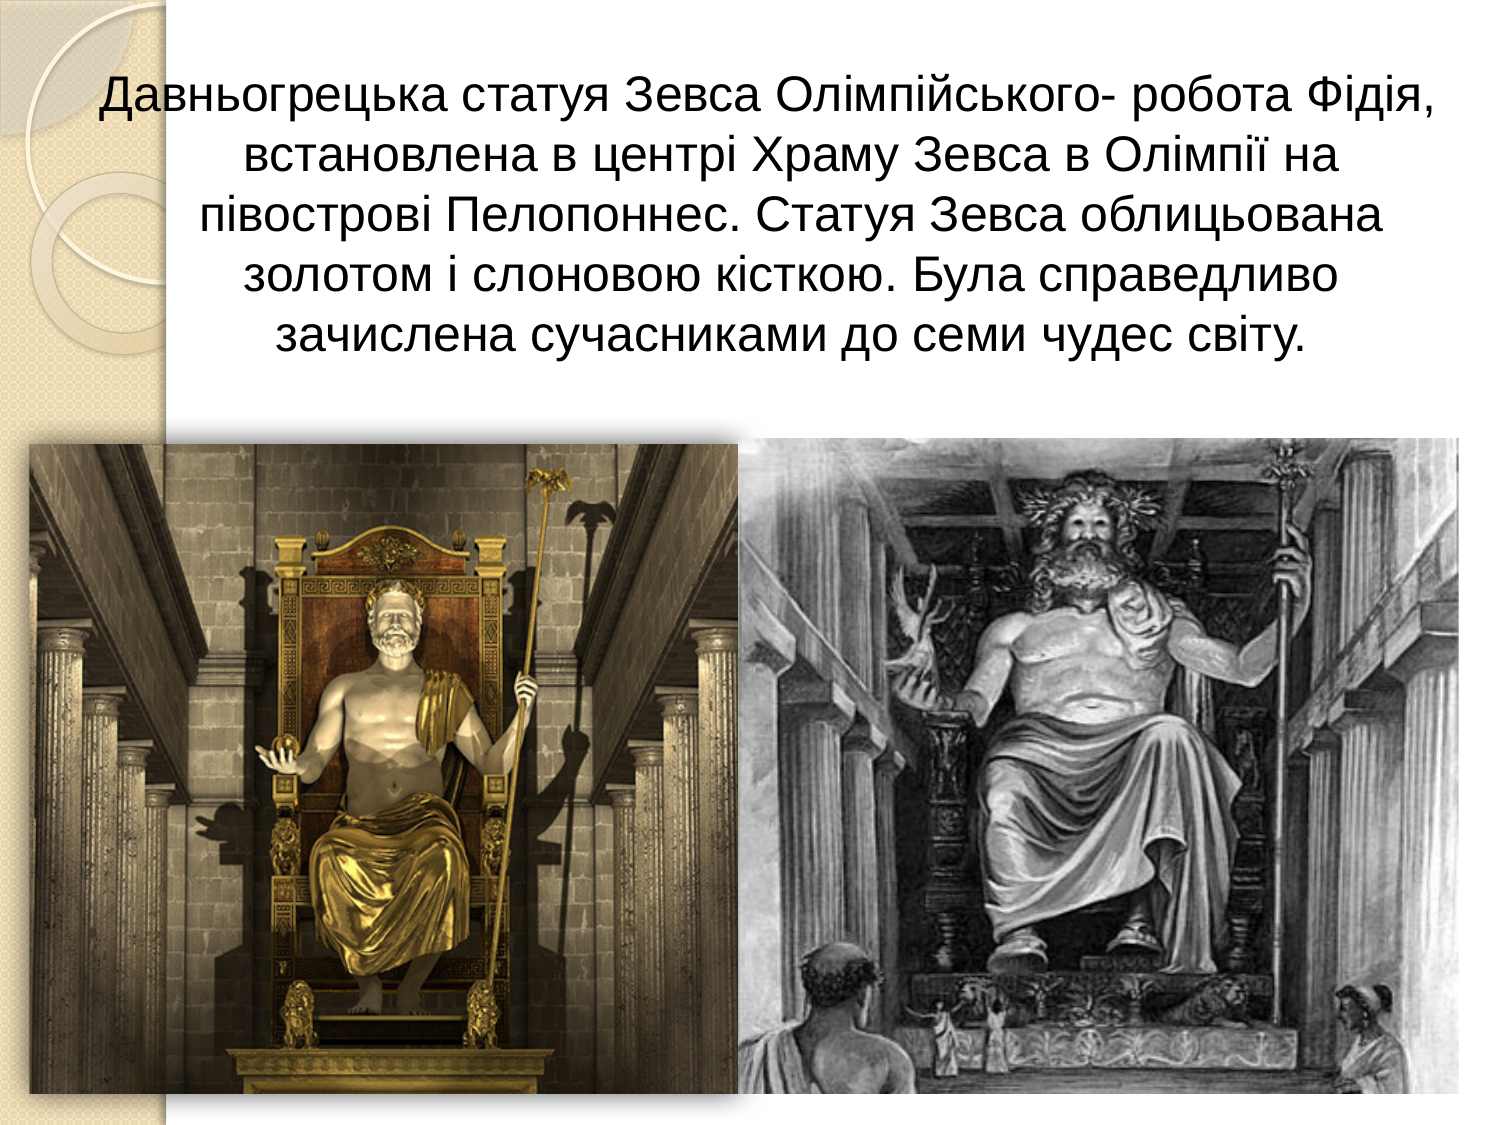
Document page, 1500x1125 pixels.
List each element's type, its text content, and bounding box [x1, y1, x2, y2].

picture [29, 437, 1459, 1095]
list Давньогрецька статуя Зевса Олімпійського- робота Фідія, встановлена в центрі Храму Зевса в Олімпії на півострові Пелопоннес. Статуя Зевса облицьована золотом і слоновою кісткою. Була справедливо зачислена сучасниками до семи чудес світу. [53, 54, 1471, 398]
